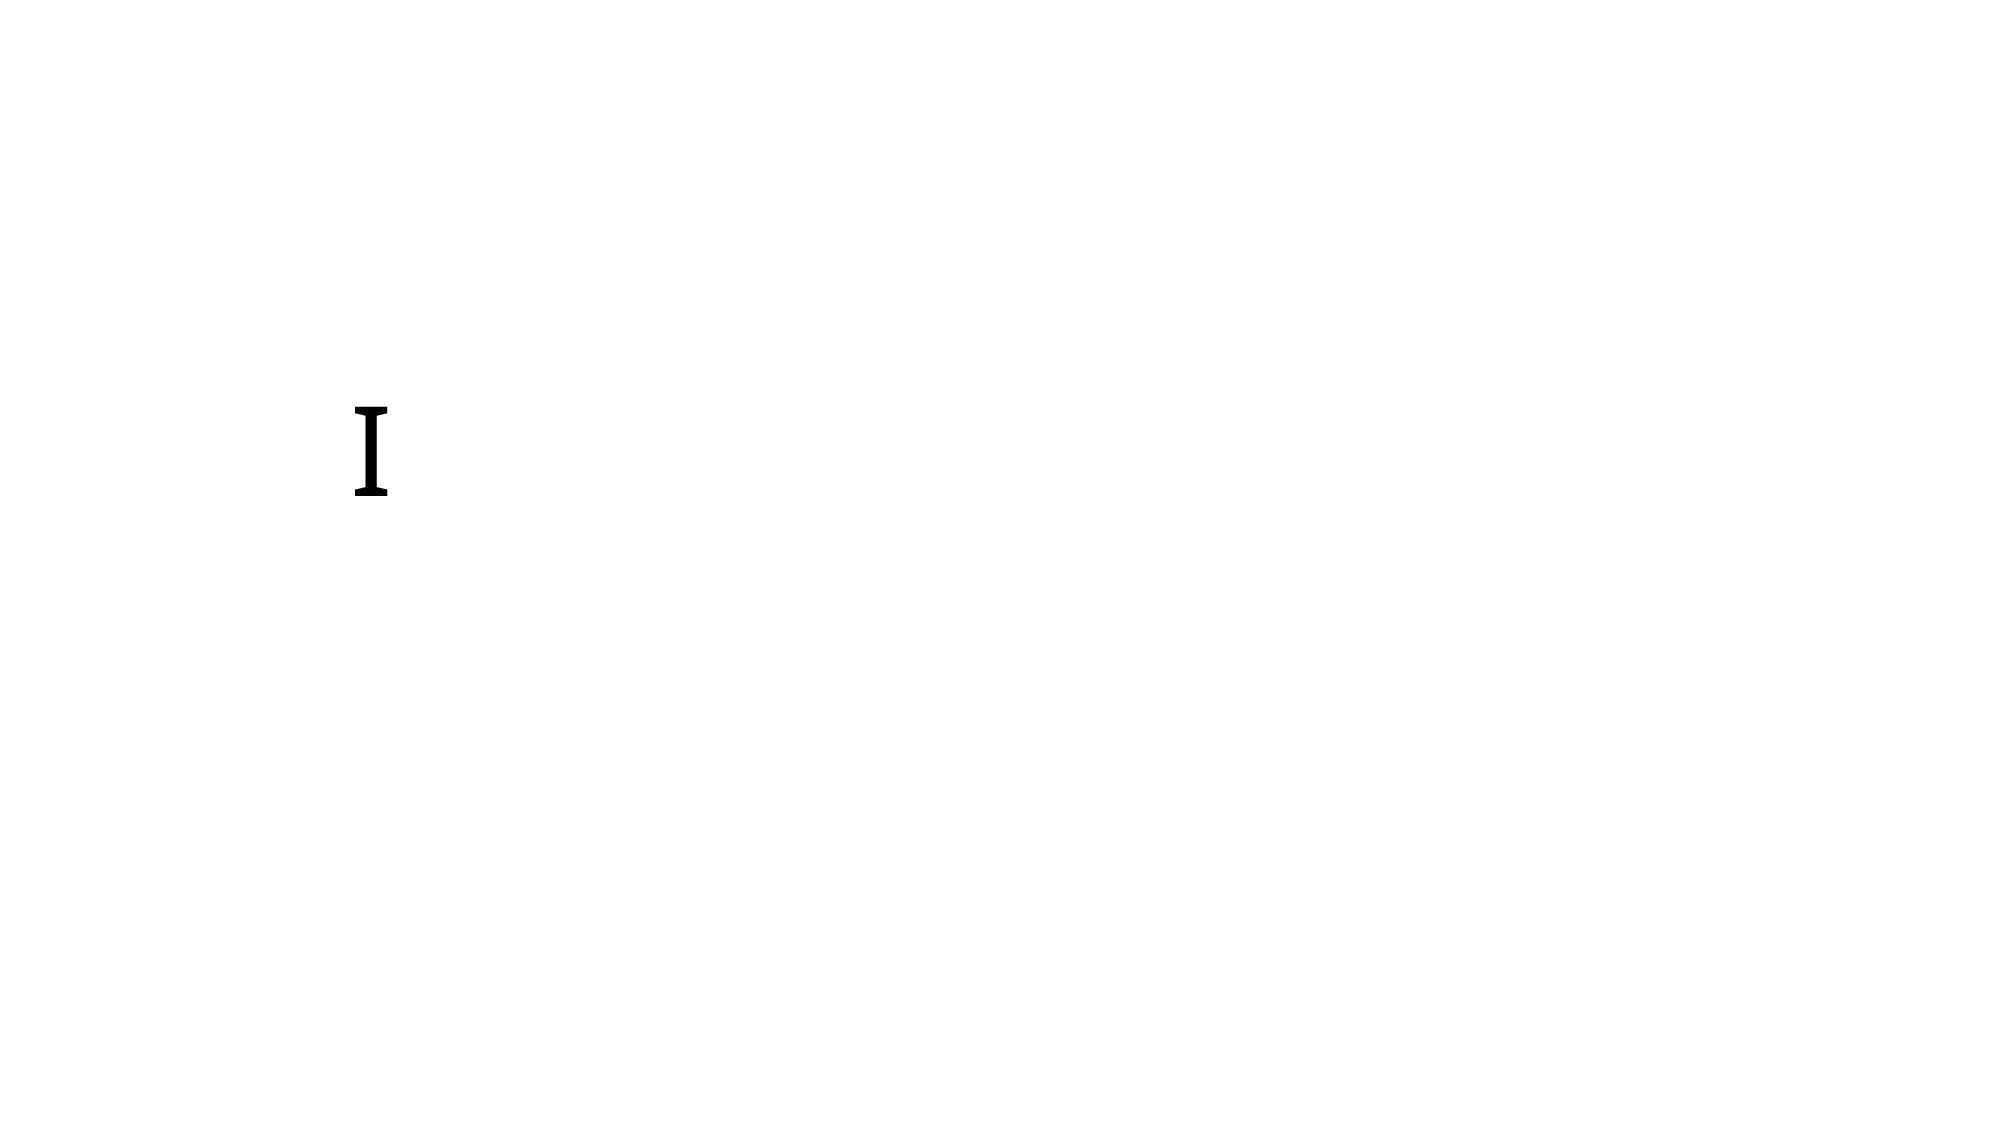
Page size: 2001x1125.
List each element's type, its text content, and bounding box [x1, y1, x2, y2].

text_box I [270, 14, 1739, 1054]
